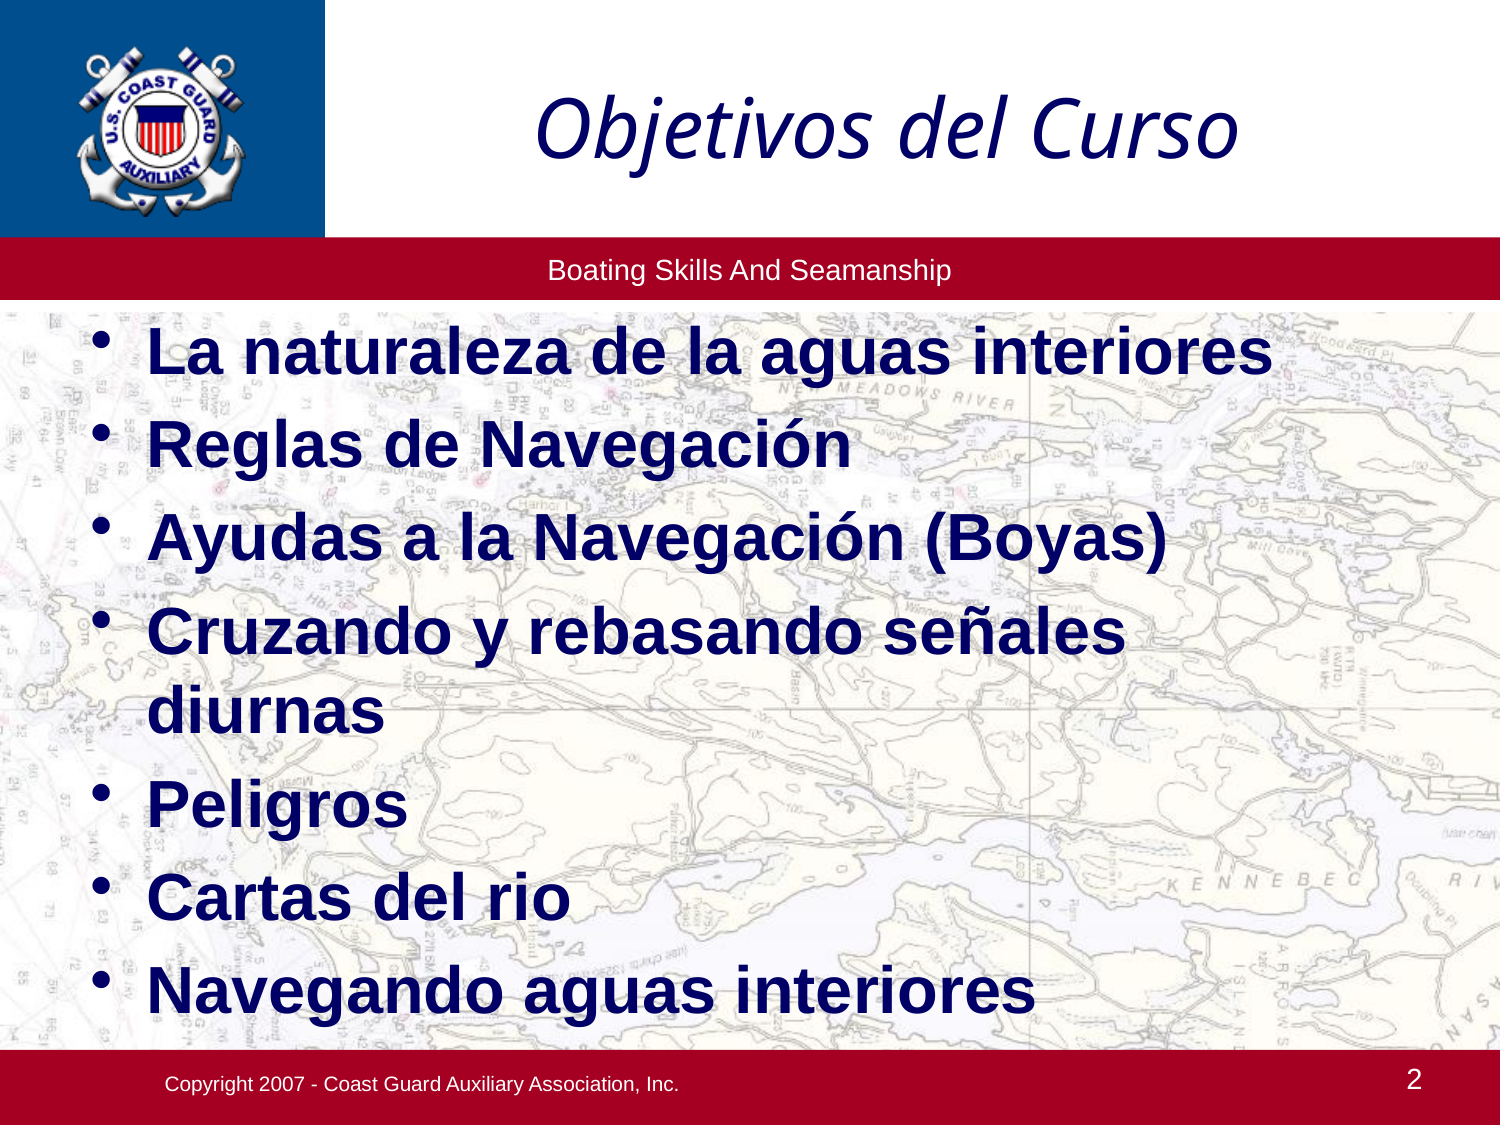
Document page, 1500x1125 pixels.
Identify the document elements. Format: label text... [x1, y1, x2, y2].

footer Copyright 2007 - Coast Guard Auxiliary Association, Inc. [99, 1025, 750, 1104]
title Objetivos del Curso [337, 24, 1438, 225]
slide_number 2 [1125, 1028, 1438, 1104]
list La naturaleza de la aguas interiores Reglas de Navegación Ayudas a la Navegación (Boyas) Cruzando y rebasando señales diurnas Peligros Cartas del rio Navegando aguas interiores [75, 299, 1400, 1000]
picture [0, 0, 325, 237]
picture [0, 313, 1500, 1049]
